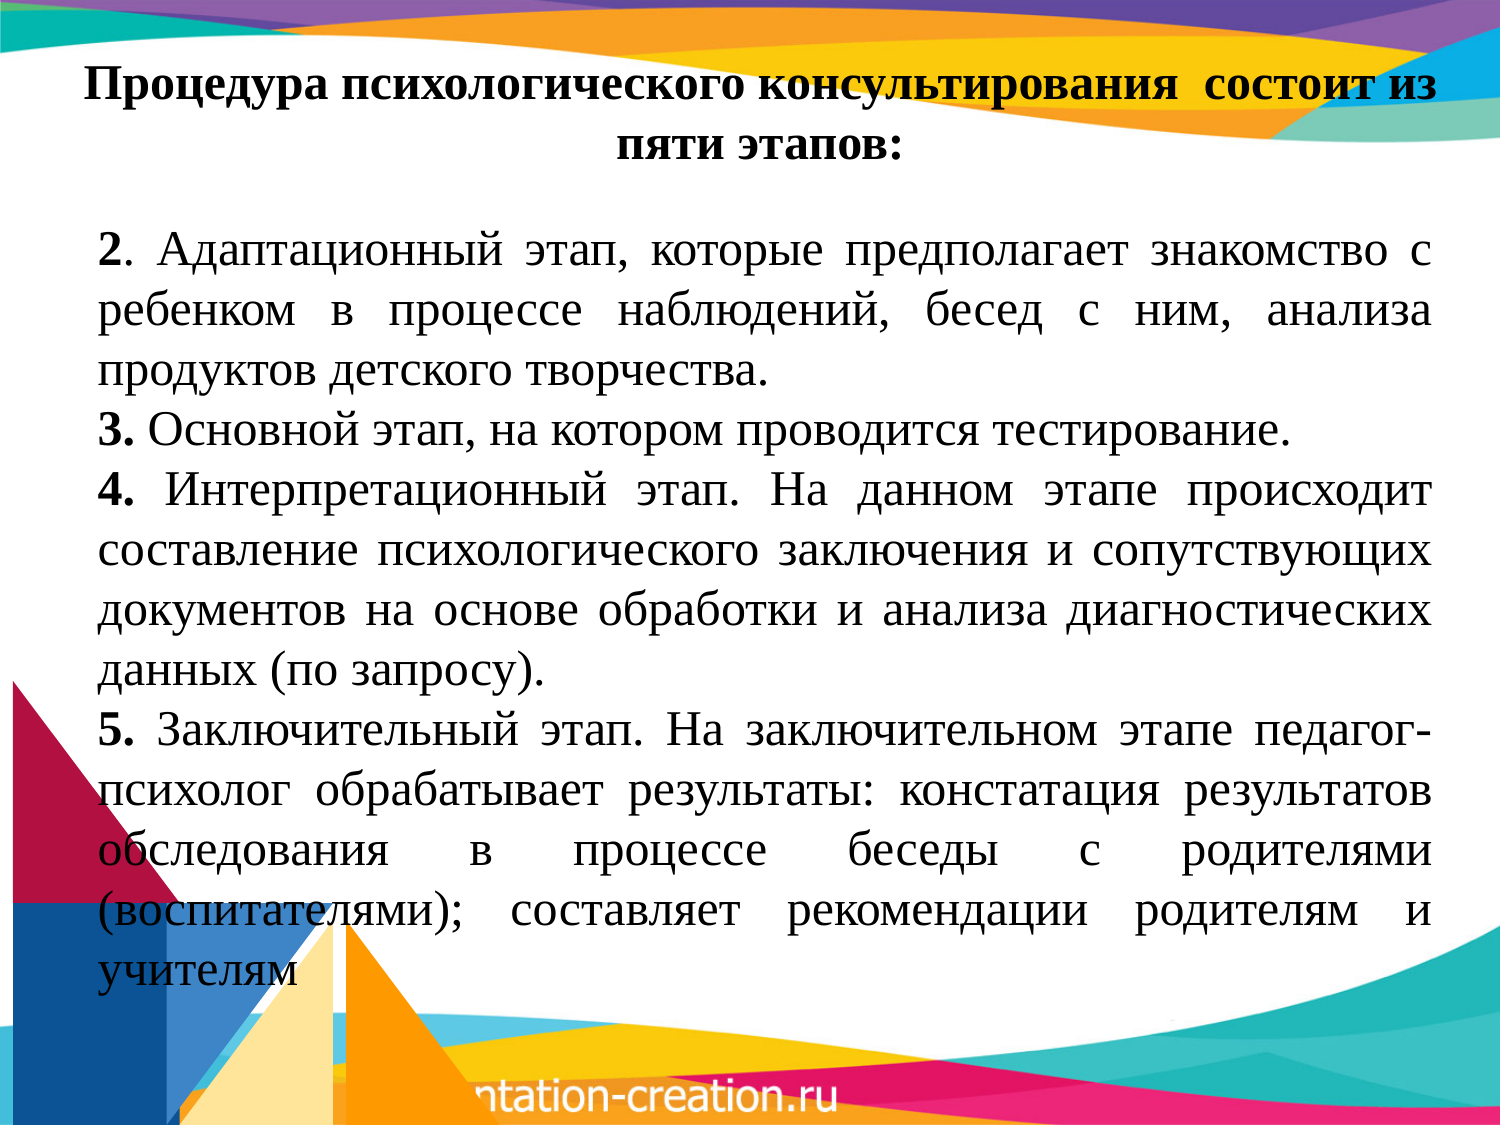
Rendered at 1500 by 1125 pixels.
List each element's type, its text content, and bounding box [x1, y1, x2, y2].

picture [333, 1012, 346, 1125]
title Процедура психологического консультирования состоит из пяти этапов: [61, 42, 1460, 176]
picture [180, 1012, 263, 1123]
picture [0, 0, 1500, 1125]
list 2. Адаптационный этап, которые предполагает знакомство с ребенком в процессе наблюдений, бесед с ним, анализа продуктов детского творчества. 3. Основной этап, на котором проводится тестирование. 4. Интерпретационный этап. На данном этапе происходит составление психологического заключения и сопутствующих документов на основе обработки и анализа диагностических данных (по запросу). 5. Заключительный этап. На заключительном этапе педагог-психолог обрабатывает результаты: констатация результатов обследования в процессе беседы с родителями (воспитателями); составляет рекомендации родителям и учителям [63, 208, 1448, 1012]
